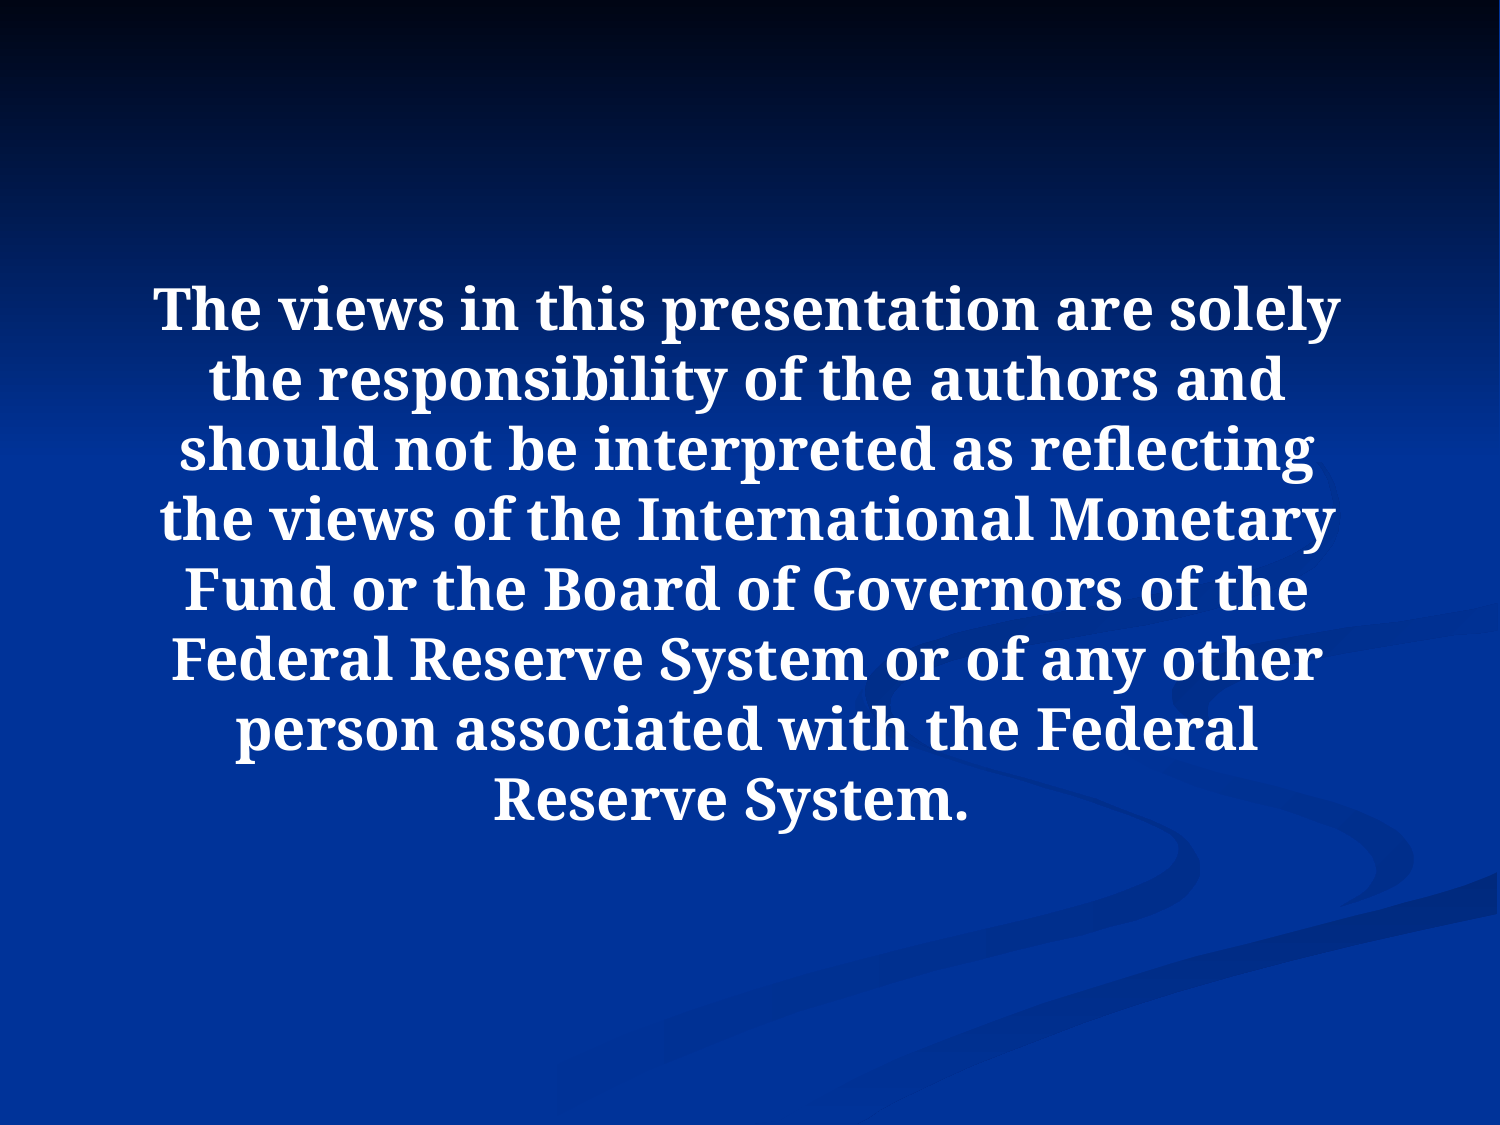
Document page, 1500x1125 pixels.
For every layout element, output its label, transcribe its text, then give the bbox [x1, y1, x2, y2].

title The views in this presentation are solely the responsibility of the authors and should not be interpreted as reflecting the views of the International Monetary Fund or the Board of Governors of the Federal Reserve System or of any other person associated with the Federal Reserve System. [109, 342, 1386, 1042]
